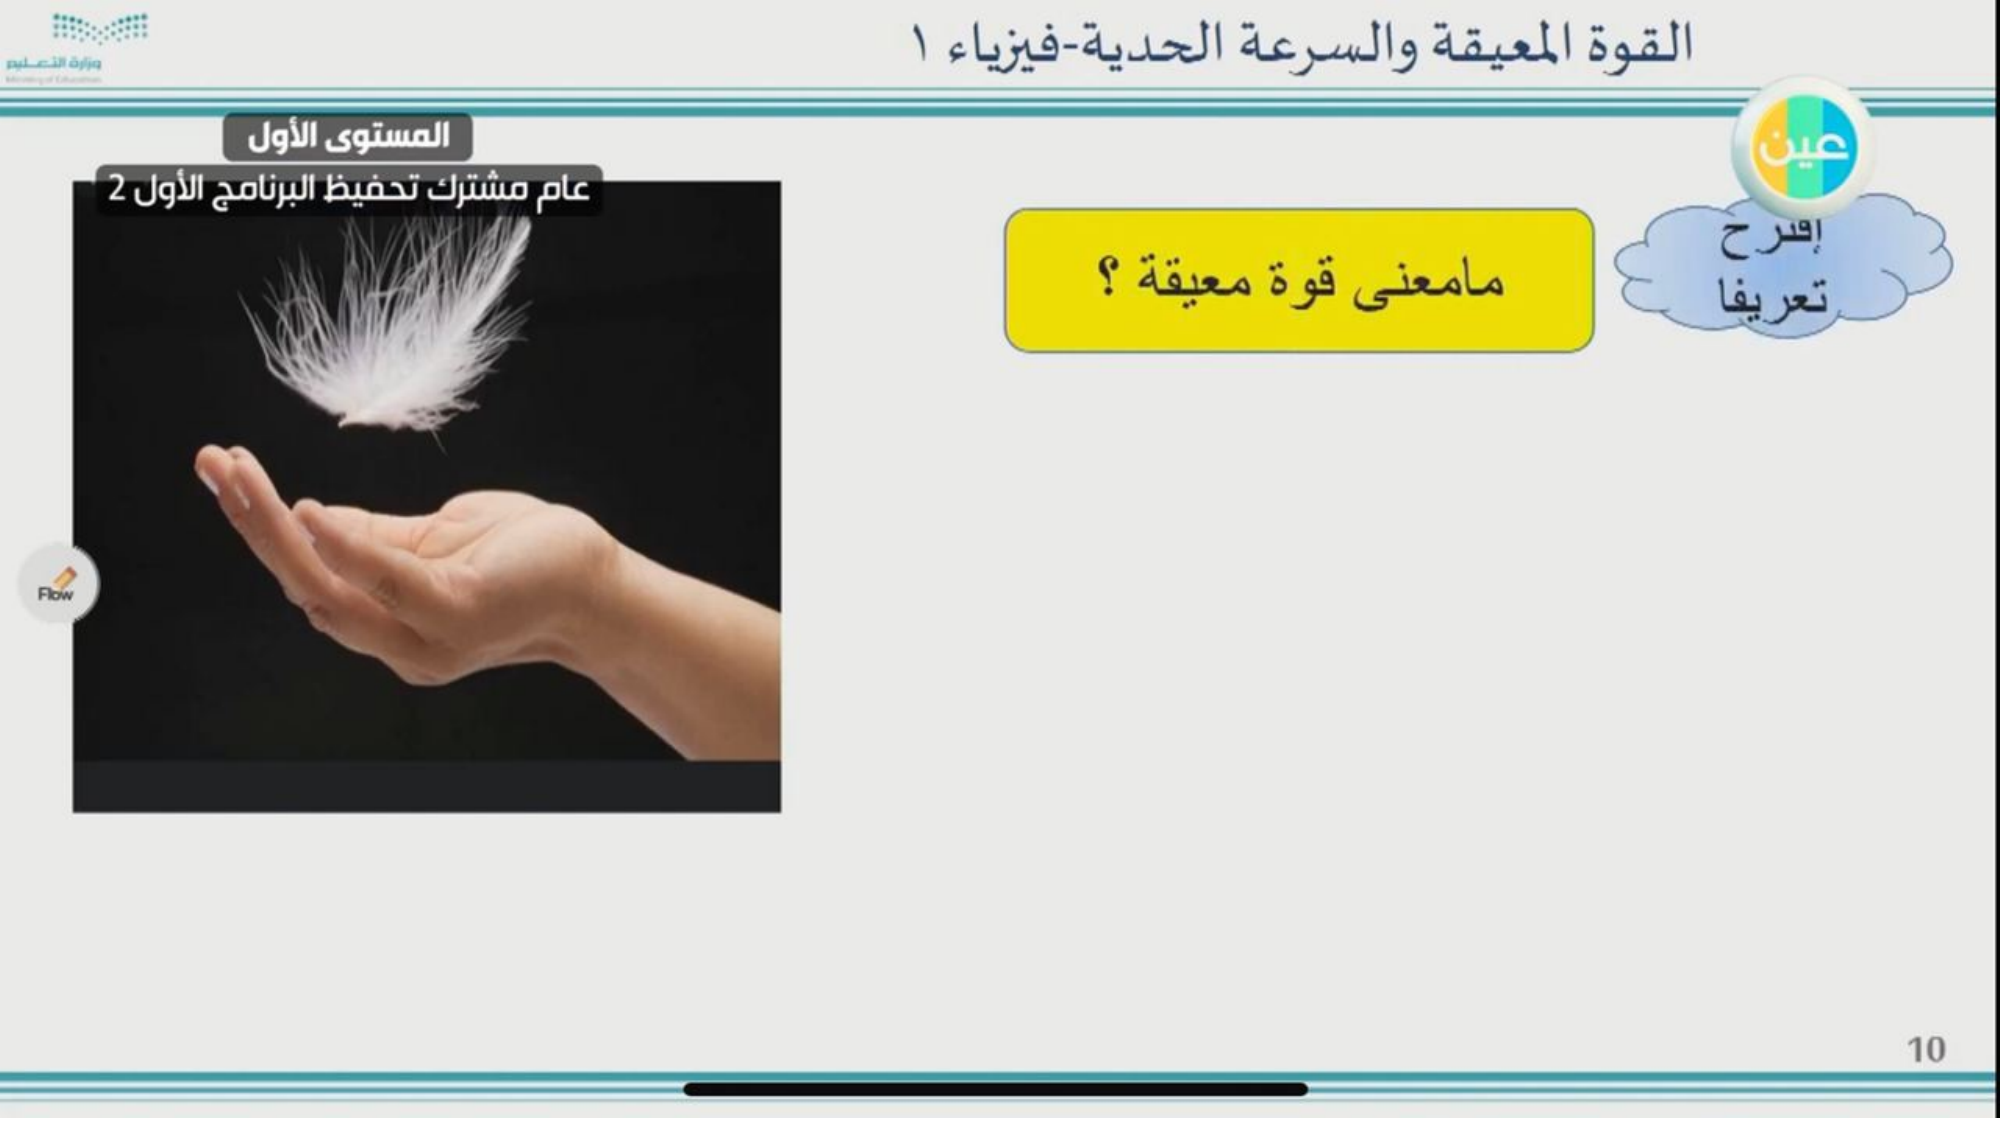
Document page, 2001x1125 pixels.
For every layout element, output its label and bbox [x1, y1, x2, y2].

list [0, 0, 2000, 1118]
